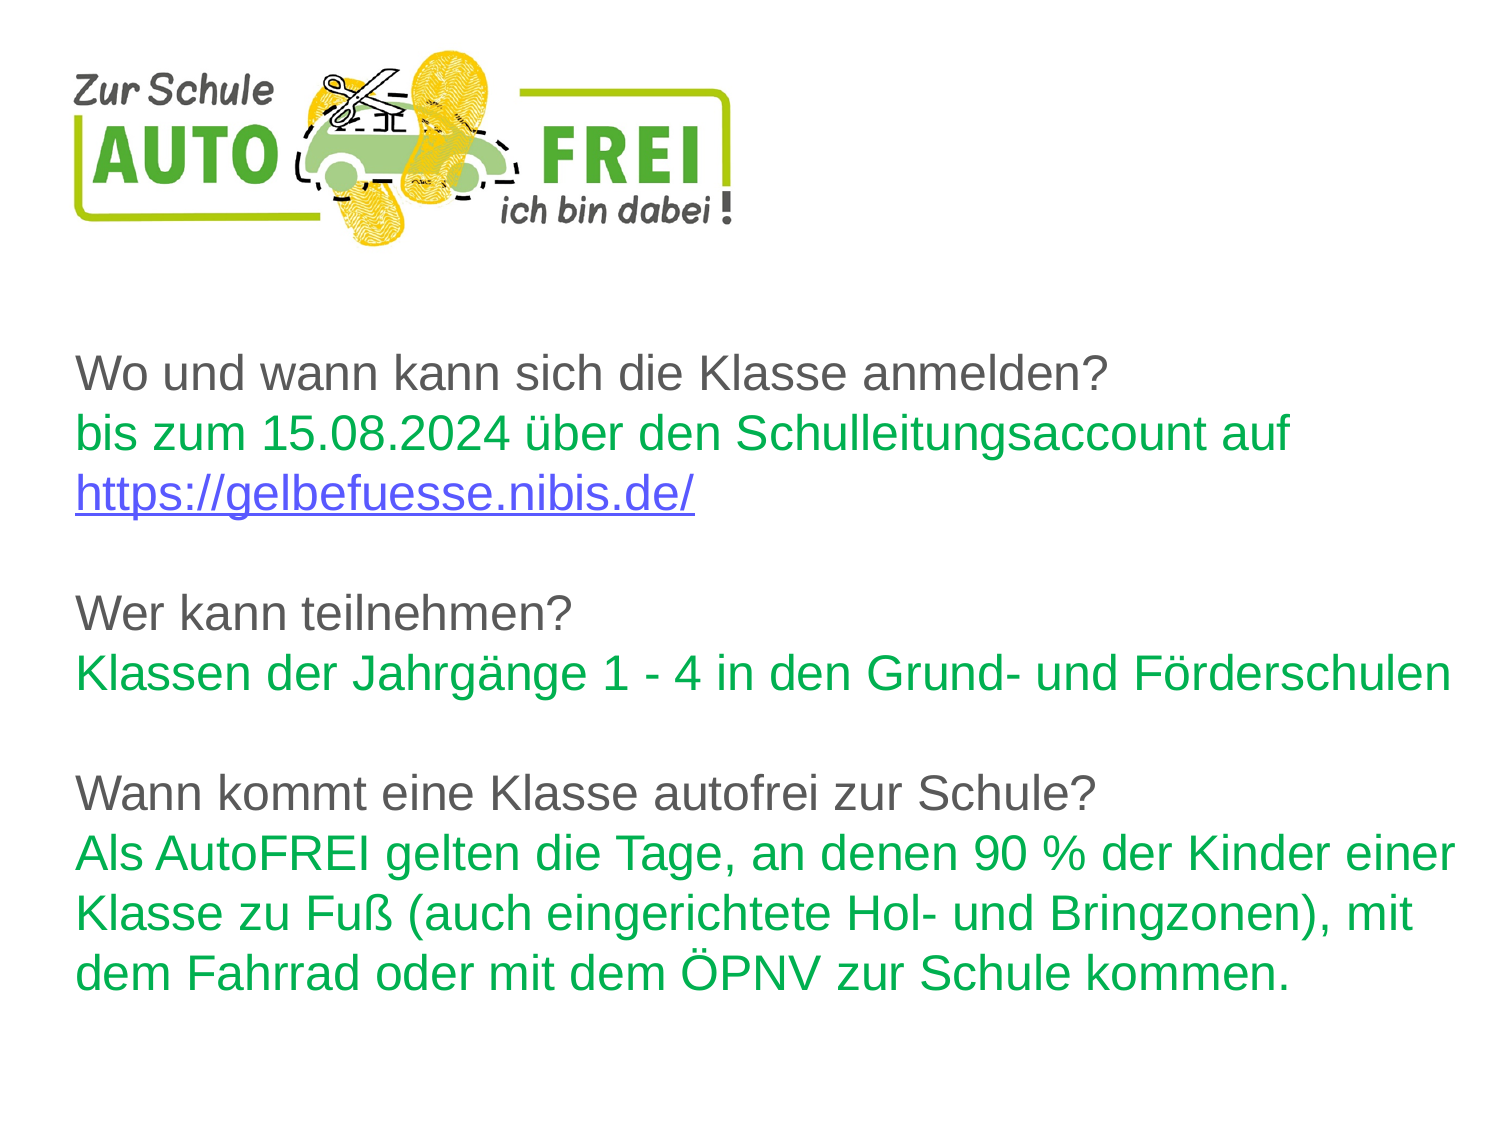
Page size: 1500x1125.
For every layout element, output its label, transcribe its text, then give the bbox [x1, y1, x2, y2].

text_box Wo und wann kann sich die Klasse anmelden? bis zum 15.08.2024 über den Schulleitungsaccount auf https://gelbefuesse.nibis.de/ Wer kann teilnehmen? Klassen der Jahrgänge 1 - 4 in den Grund- und Förderschulen Wann kommt eine Klasse autofrei zur Schule? Als AutoFREI gelten die Tage, an denen 90 % der Kinder einer Klasse zu Fuß (auch eingerichtete Hol- und Bringzonen), mit dem Fahrrad oder mit dem ÖPNV zur Schule kommen. [60, 273, 1478, 1069]
picture [60, 7, 751, 274]
